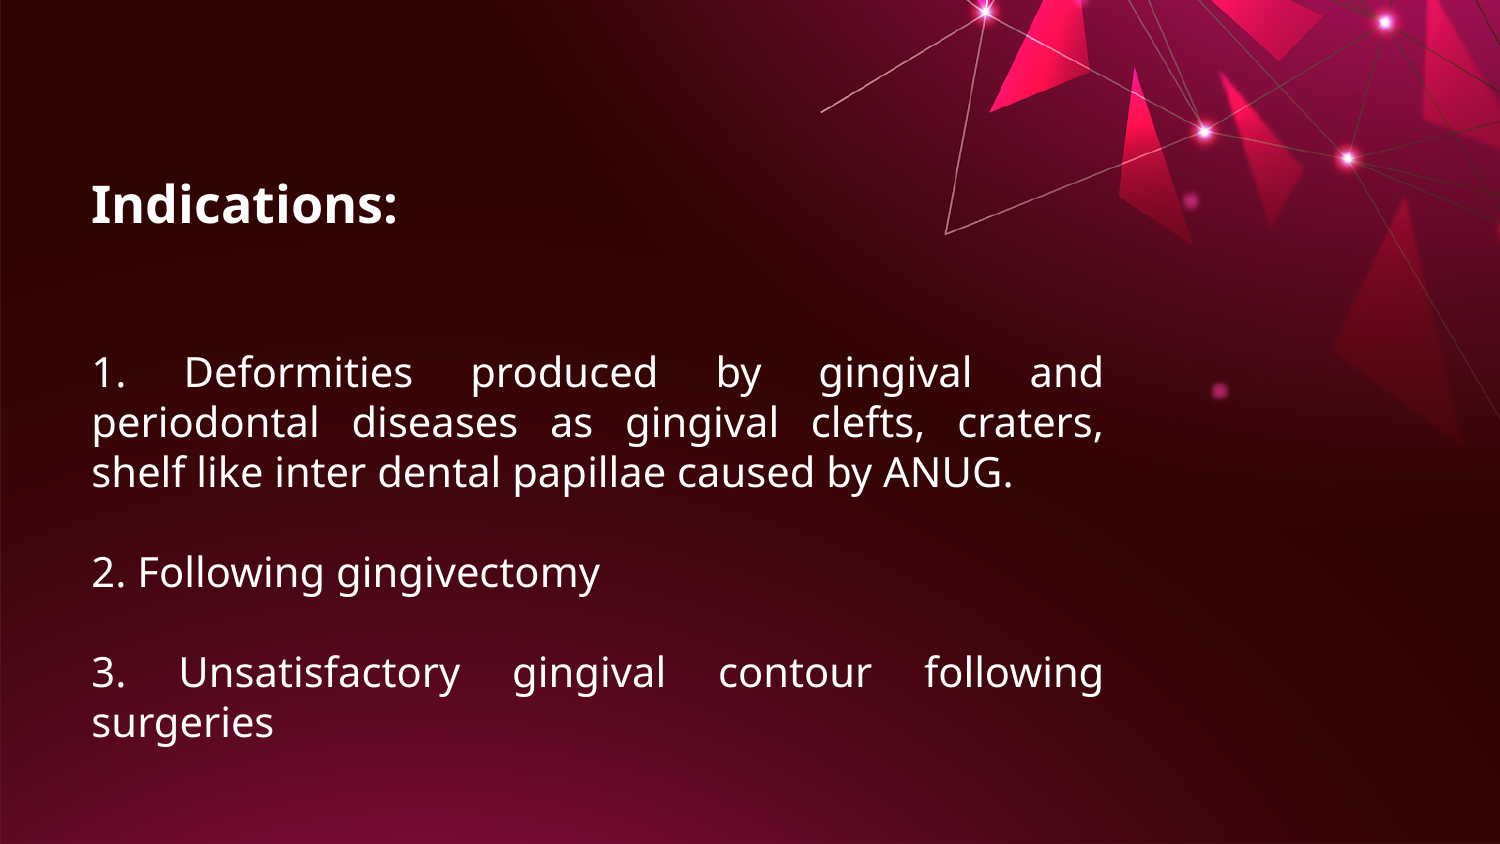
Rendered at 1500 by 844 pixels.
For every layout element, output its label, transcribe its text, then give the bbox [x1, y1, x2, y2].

text_box 1. Deformities produced by gingival and periodontal diseases as gingival clefts, craters, shelf like inter dental papillae caused by ANUG. 2. Following gingivectomy 3. Unsatisfactory gingival contour following surgeries [76, 330, 1120, 761]
picture [0, 0, 1500, 844]
text_box Indications: [76, 156, 931, 250]
